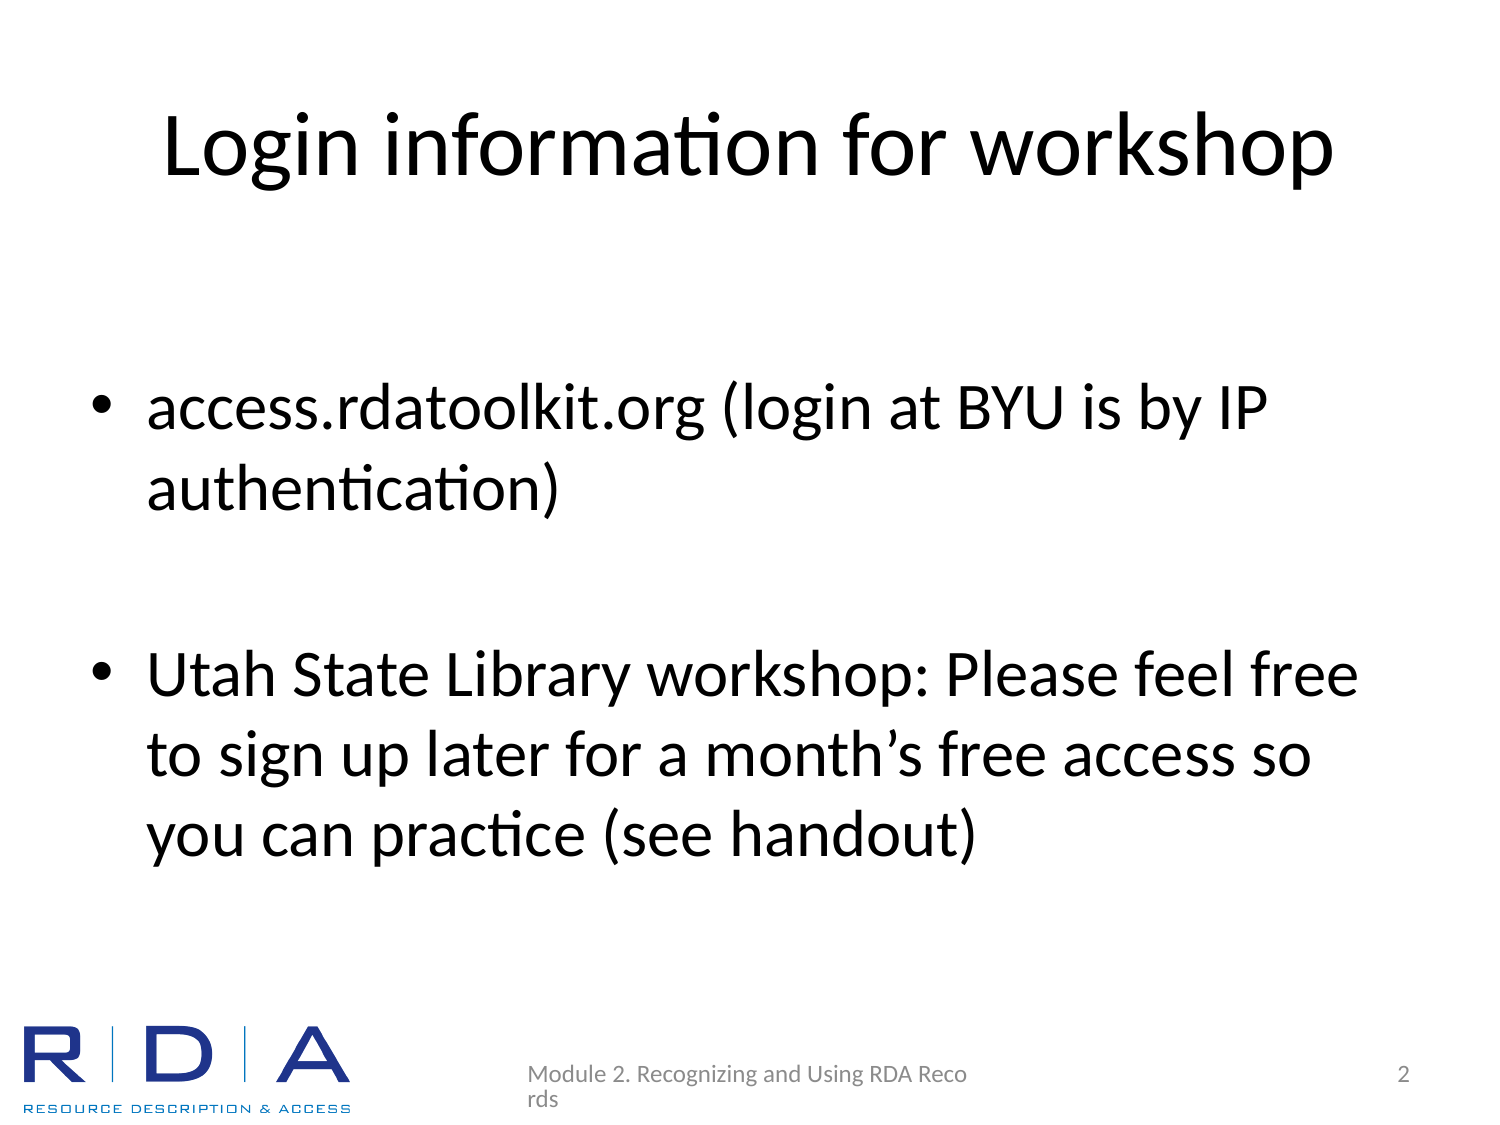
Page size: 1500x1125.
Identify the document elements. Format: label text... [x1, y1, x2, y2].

slide_number 2 [1074, 1042, 1425, 1103]
footer Module 2. Recognizing and Using RDA Records [512, 1042, 988, 1103]
list access.rdatoolkit.org (login at BYU is by IP authentication) Utah State Library workshop: Please feel free to sign up later for a month’s free access so you can practice (see handout) [75, 262, 1425, 1005]
title Login information for workshop [75, 45, 1425, 233]
picture [24, 1022, 350, 1113]
